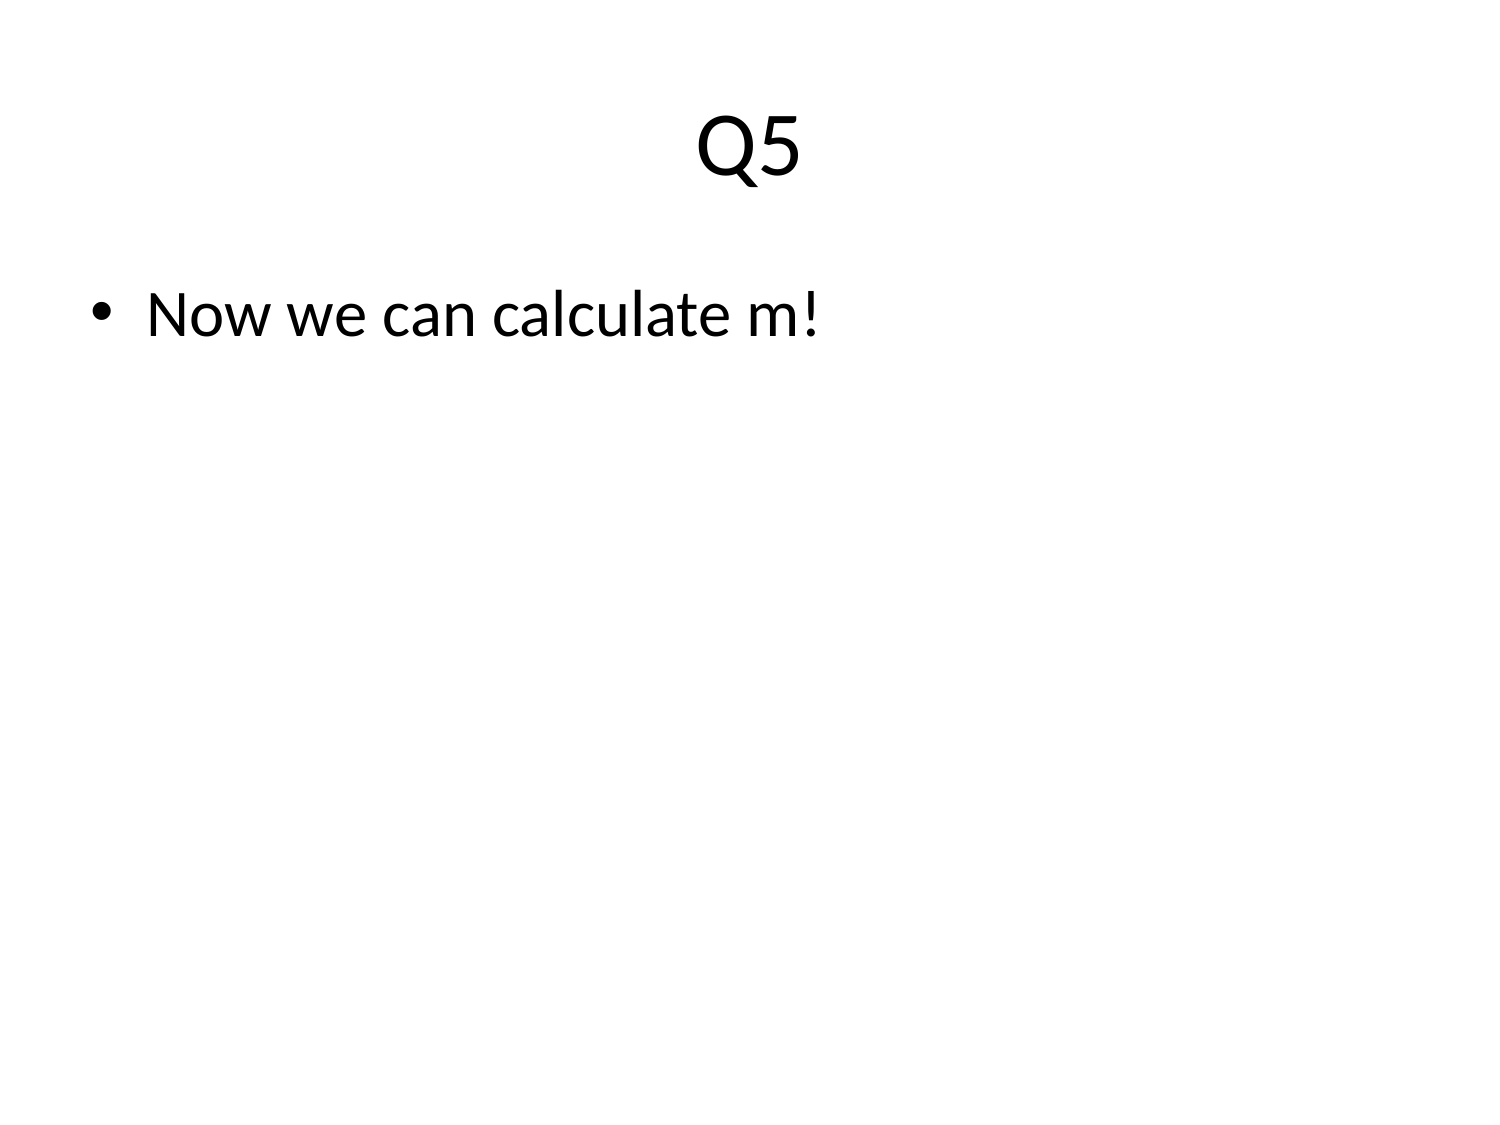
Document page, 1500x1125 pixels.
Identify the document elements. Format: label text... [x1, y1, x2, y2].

title Q5 [75, 45, 1425, 233]
list Now we can calculate m! [75, 262, 1425, 1005]
